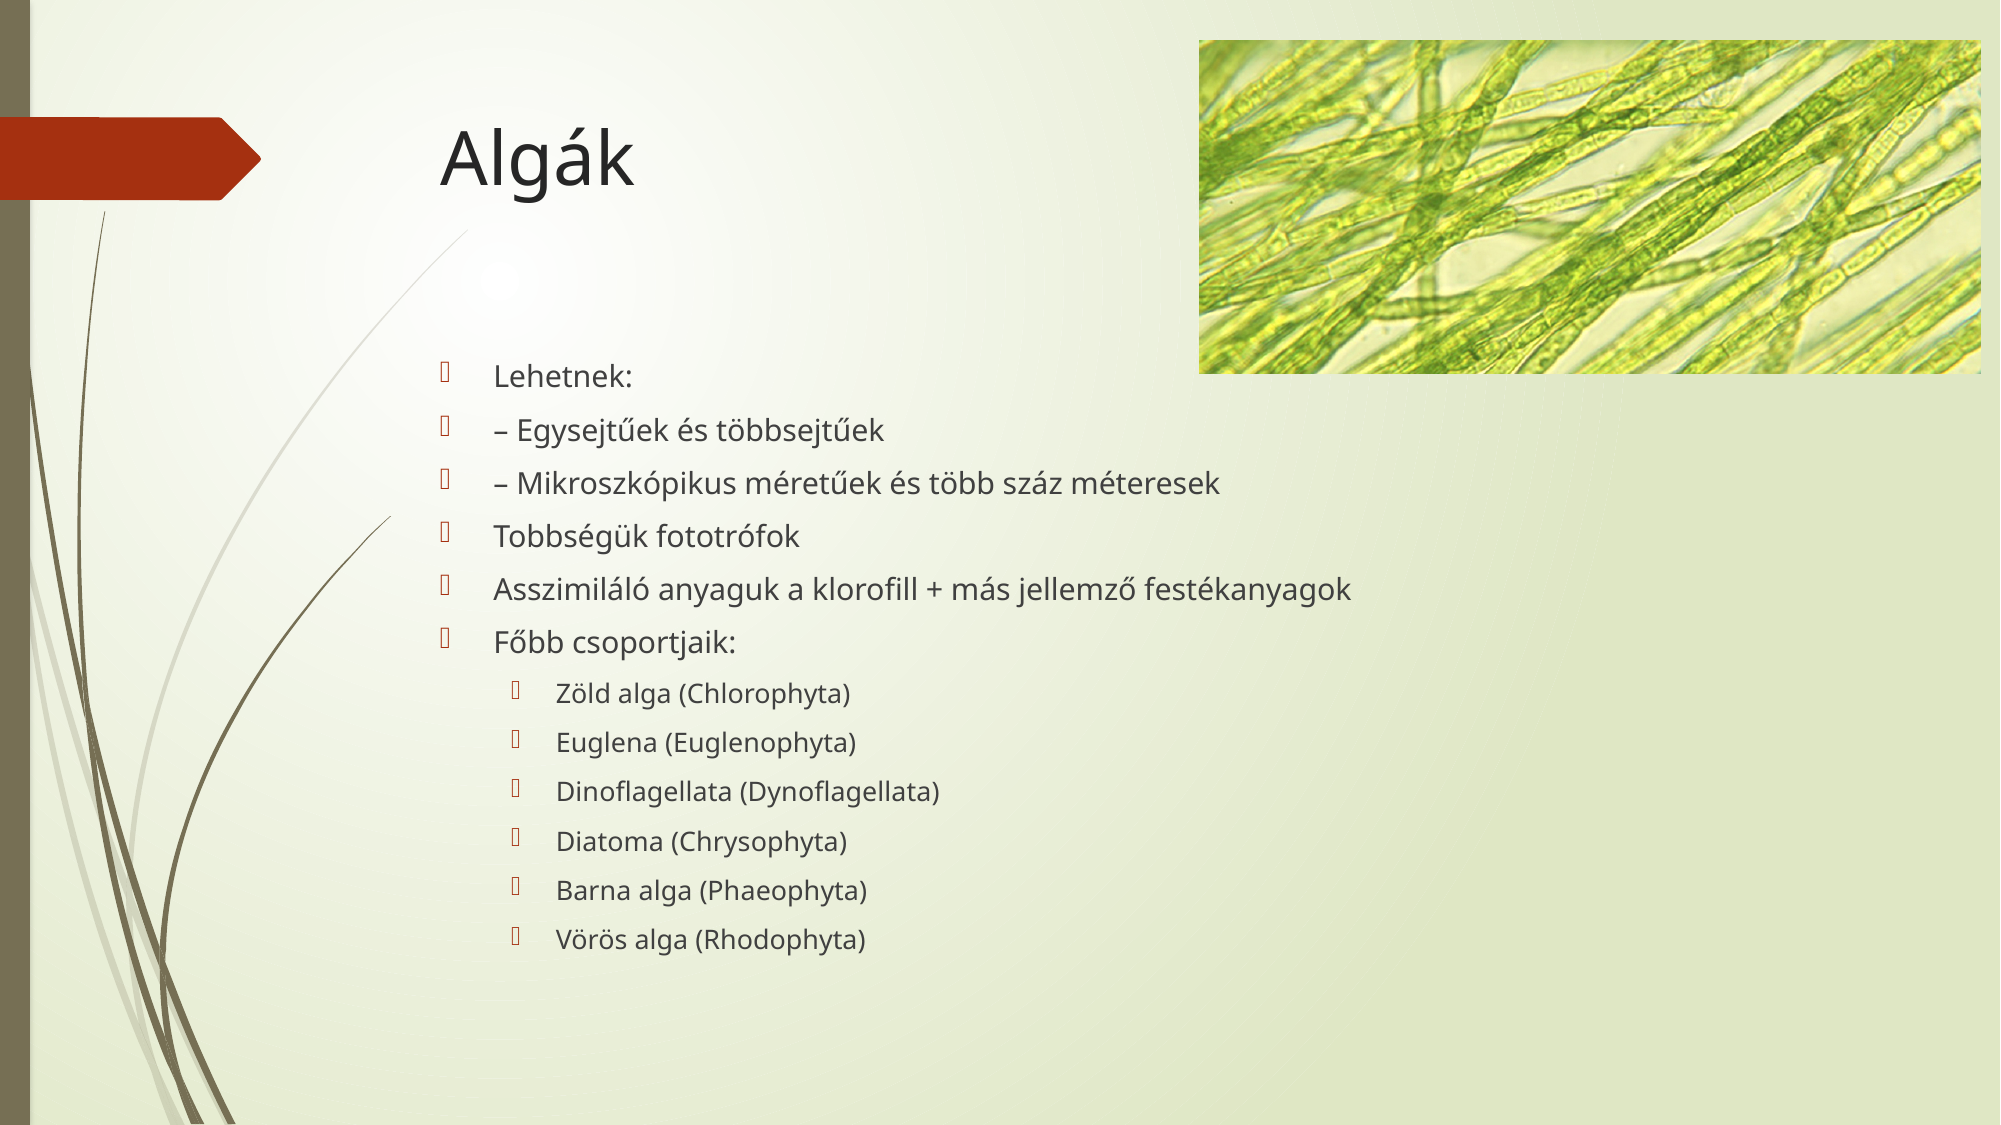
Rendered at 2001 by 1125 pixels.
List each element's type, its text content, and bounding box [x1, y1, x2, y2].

picture [1199, 40, 1981, 375]
title Algák [425, 102, 1194, 313]
list Lehetnek: – Egysejtűek és többsejtűek – Mikroszkópikus méretűek és több száz méteresek Tobbségük fototrófok Asszimiláló anyaguk a klorofill + más jellemző festékanyagok Főbb csoportjaik: Zöld alga (Chlorophyta) Euglena (Euglenophyta) Dinoflagellata (Dynoflagellata) Diatoma (Chrysophyta) Barna alga (Phaeophyta) Vörös alga (Rhodophyta) [424, 350, 1888, 970]
